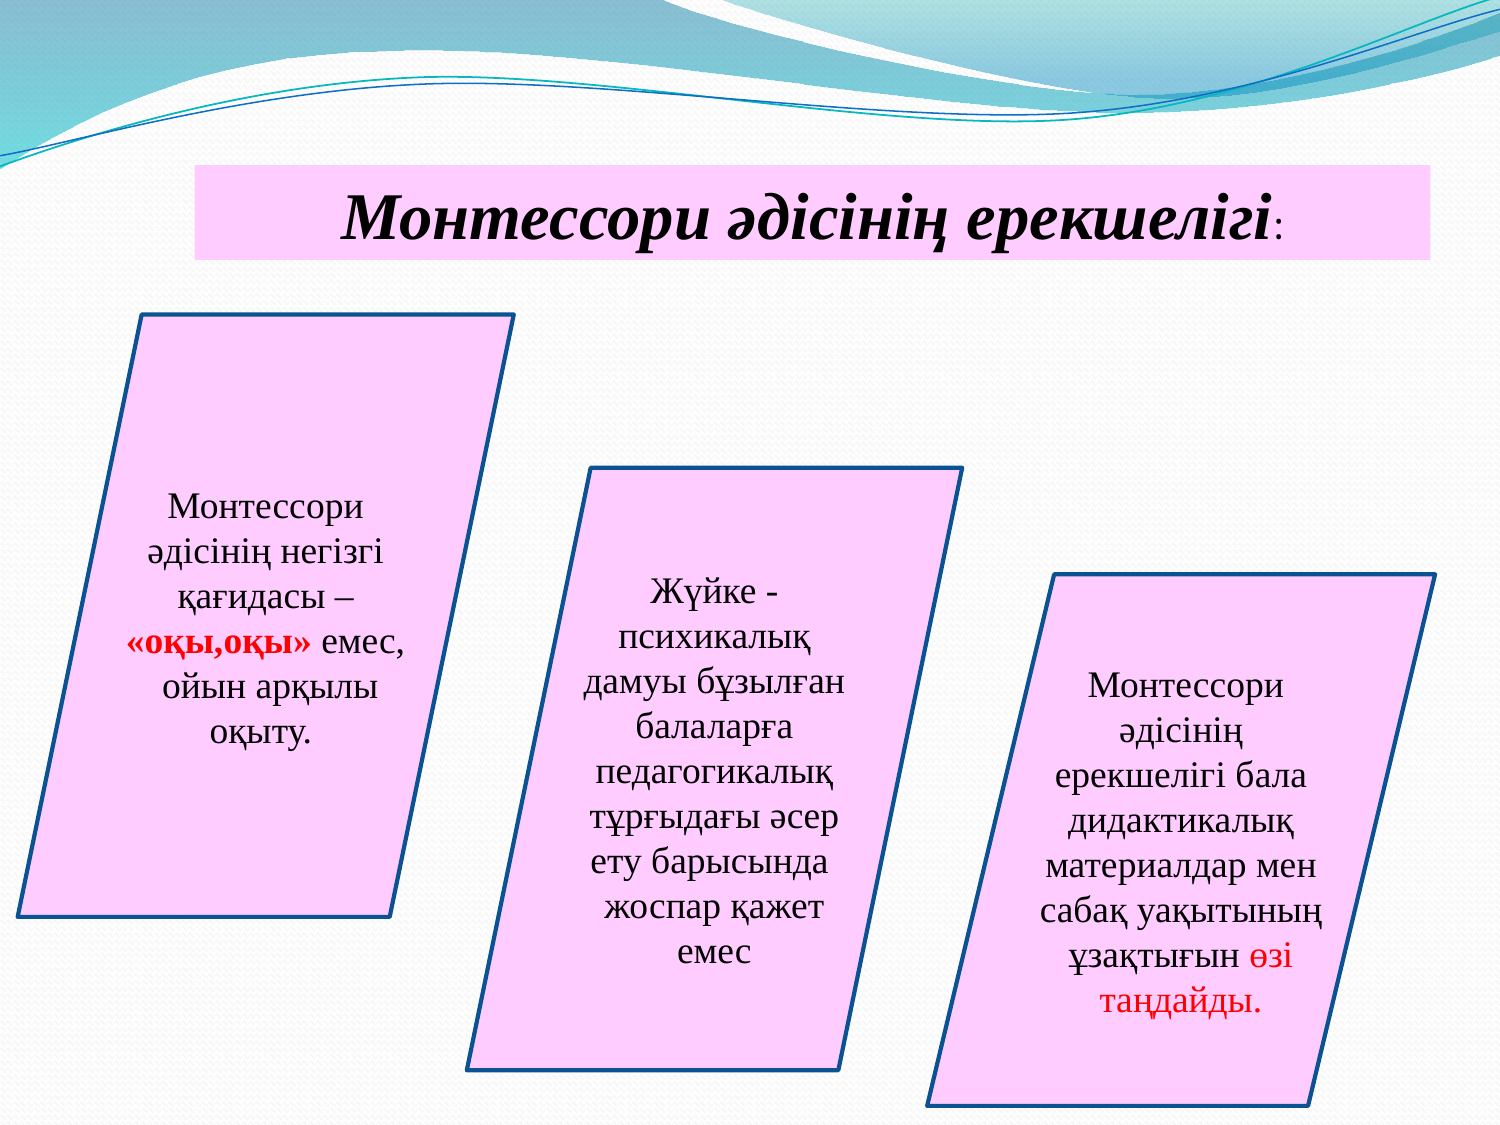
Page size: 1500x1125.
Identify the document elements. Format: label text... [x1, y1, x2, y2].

text_box Жүйке - психикалық дамуы бұзылған балаларға педагогикалық тұрғыдағы әсер ету барысында жоспар қажет емес [464, 465, 965, 1073]
text_box Монтессори әдісінің ерекшелігі бала дидактикалық материалдар мен сабақ уақытының ұзақтығын өзі таңдайды. [925, 572, 1438, 1108]
text_box Монтессори әдісінің ерекшелігі: [194, 165, 1431, 260]
text_box Монтессори әдісінің негізгі қағидасы – «оқы,оқы» емес, ойын арқылы оқыту. [15, 312, 516, 919]
